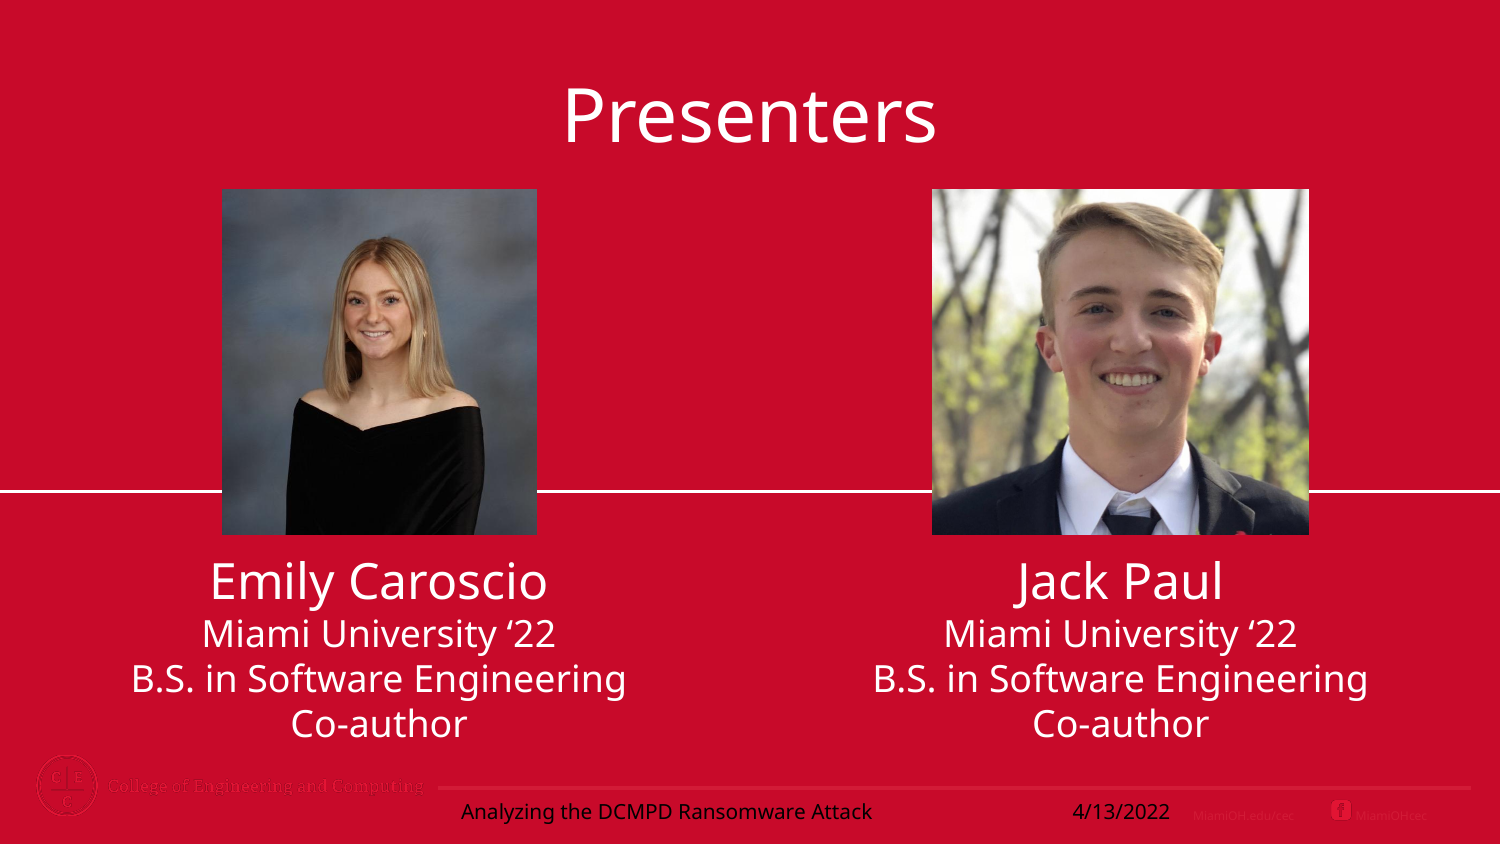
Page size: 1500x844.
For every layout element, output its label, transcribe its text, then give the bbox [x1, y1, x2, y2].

picture [932, 189, 1309, 535]
picture [36, 755, 427, 816]
picture [1329, 798, 1354, 823]
title Emily Caroscio Miami University ‘22 B.S. in Software Engineering Co-author [83, 551, 675, 743]
title Presenters [83, 44, 1417, 173]
title Jack Paul Miami University ‘22 B.S. in Software Engineering Co-author [825, 551, 1417, 743]
picture [221, 189, 537, 535]
